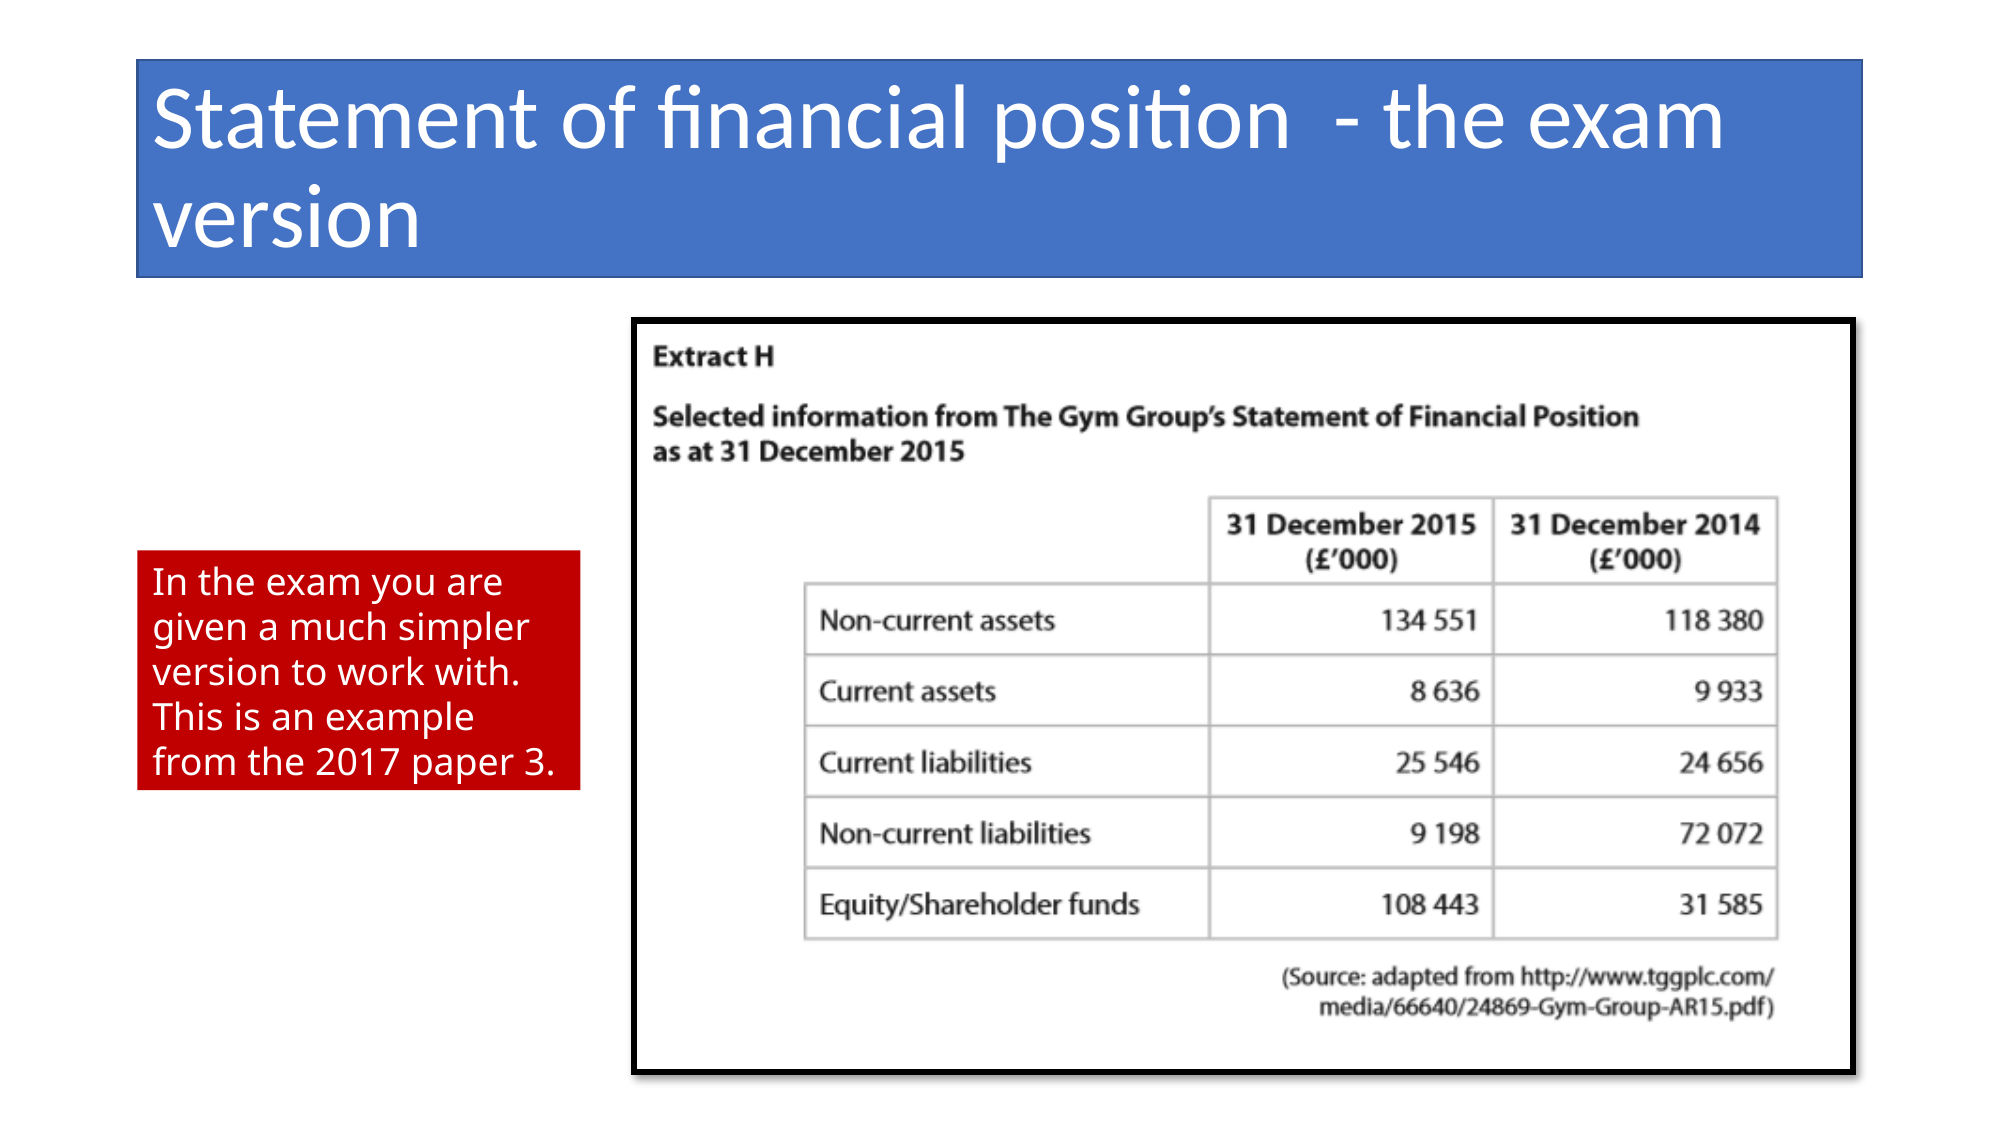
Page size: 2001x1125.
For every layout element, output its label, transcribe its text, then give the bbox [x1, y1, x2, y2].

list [637, 323, 1850, 1069]
text_box In the exam you are given a much simpler version to work with. This is an example from the 2017 paper 3. [137, 550, 581, 791]
title Statement of financial position - the exam version [136, 59, 1863, 278]
